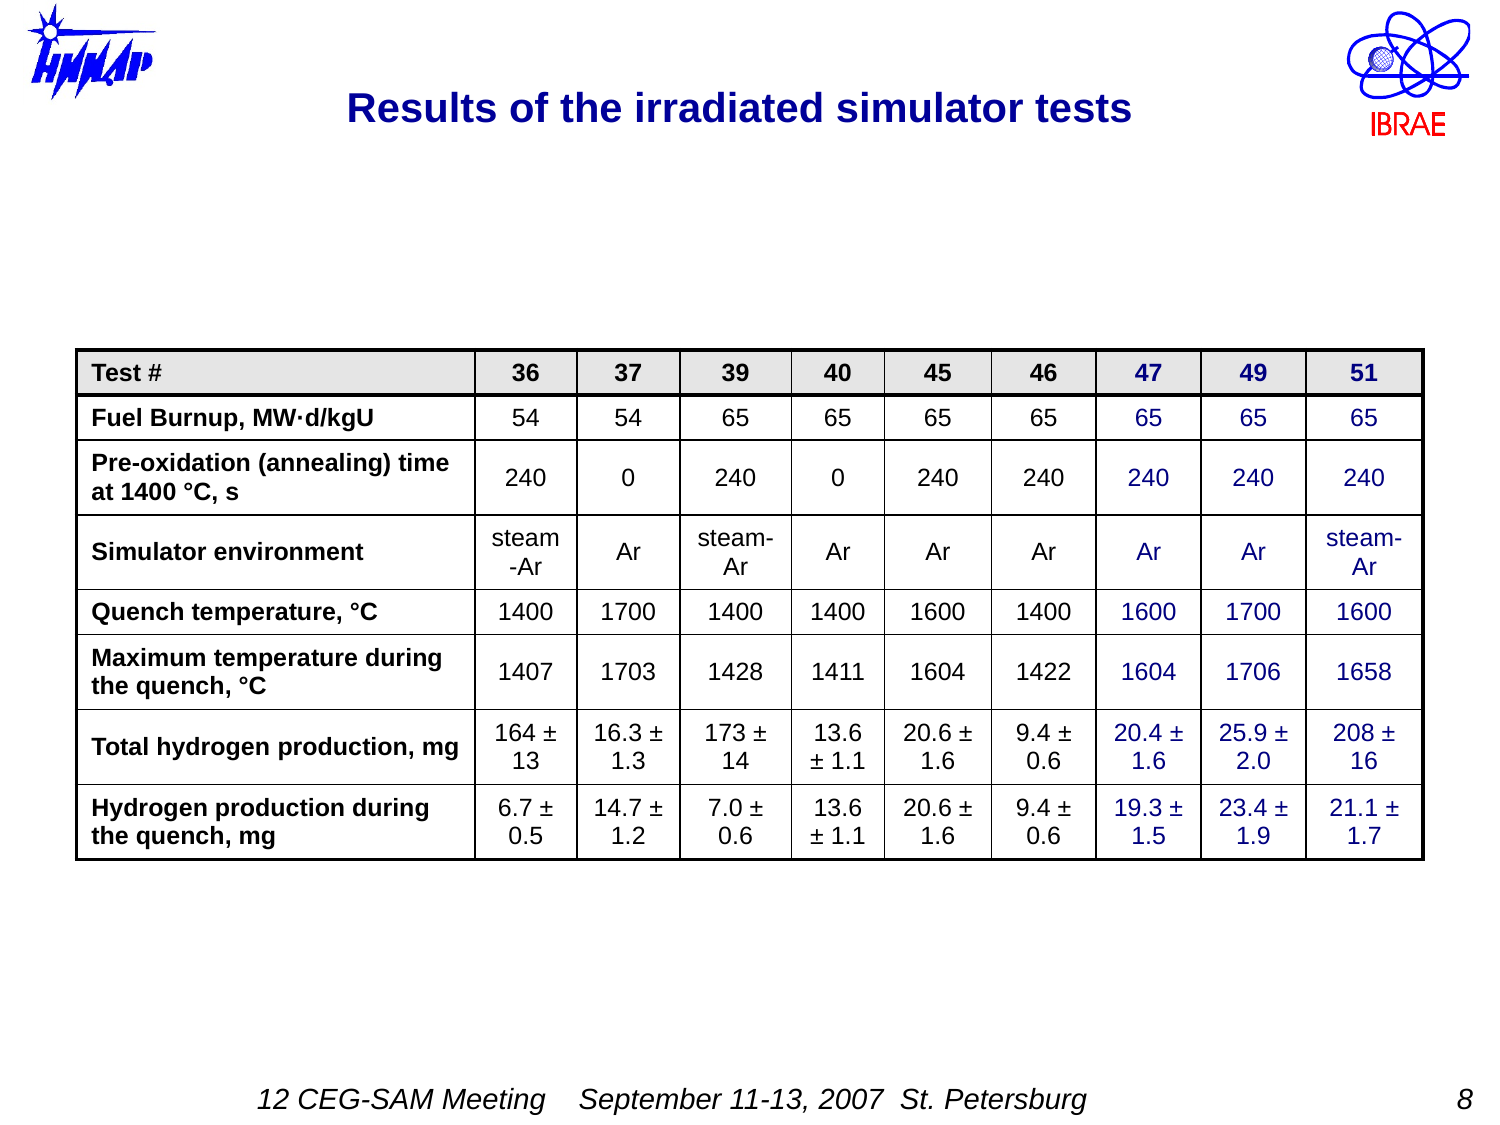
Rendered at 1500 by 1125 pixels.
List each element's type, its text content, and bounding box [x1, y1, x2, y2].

table_cell steam-Ar [476, 516, 576, 589]
table_cell 13.6 ± 1.1 [792, 785, 884, 858]
table_cell Ar [885, 516, 991, 589]
table_cell 1604 [885, 635, 991, 709]
table_cell 65 [1097, 397, 1200, 439]
table_cell 19.3 ± 1.5 [1097, 785, 1200, 858]
table_cell 1422 [992, 635, 1095, 709]
table_cell 240 [476, 441, 576, 514]
table_header 45 [885, 352, 991, 393]
table_header 39 [681, 352, 791, 393]
table_cell 173 ± 14 [681, 710, 791, 784]
table_cell 9.4 ± 0.6 [992, 710, 1095, 784]
table_cell 1400 [476, 590, 576, 634]
table_cell 1428 [681, 635, 791, 709]
table_cell 1400 [792, 590, 884, 634]
table_header Test # [78, 352, 474, 393]
table_cell steam-Ar [1307, 516, 1421, 589]
table_cell 1407 [476, 635, 576, 709]
table_cell 1400 [992, 590, 1095, 634]
table_header 46 [992, 352, 1095, 393]
table_cell 1706 [1202, 635, 1305, 709]
table_cell 65 [885, 397, 991, 439]
table_cell 1604 [1097, 635, 1200, 709]
table_cell 240 [1307, 441, 1421, 514]
table_cell steam-Ar [681, 516, 791, 589]
table_cell 240 [885, 441, 991, 514]
table_cell 20.4 ± 1.6 [1097, 710, 1200, 784]
table_cell 25.9 ± 2.0 [1202, 710, 1305, 784]
table_header 51 [1307, 352, 1421, 393]
table_cell Ar [578, 516, 679, 589]
table_cell 1700 [1202, 590, 1305, 634]
title Results of the irradiated simulator tests [64, 66, 1415, 195]
table_cell 240 [681, 441, 791, 514]
table_cell 23.4 ± 1.9 [1202, 785, 1305, 858]
table_header 37 [578, 352, 679, 393]
table_header 49 [1202, 352, 1305, 393]
table_cell 240 [992, 441, 1095, 514]
table_cell Maximum temperature during the quench, °C [78, 635, 474, 709]
table_header 36 [476, 352, 576, 393]
table_cell 0 [792, 441, 884, 514]
table_cell 65 [1307, 397, 1421, 439]
table_cell 164 ± 13 [476, 710, 576, 784]
table_cell 1600 [1097, 590, 1200, 634]
table_cell 208 ± 16 [1307, 710, 1421, 784]
table_cell 13.6 ± 1.1 [792, 710, 884, 784]
table_cell 7.0 ± 0.6 [681, 785, 791, 858]
table_cell 0 [578, 441, 679, 514]
table_cell Hydrogen production during the quench, mg [78, 785, 474, 858]
table_cell 6.7 ± 0.5 [476, 785, 576, 858]
table_cell 1658 [1307, 635, 1421, 709]
table_cell 240 [1097, 441, 1200, 514]
table_cell Total hydrogen production, mg [78, 710, 474, 784]
table_cell Ar [792, 516, 884, 589]
picture [23, 1, 160, 105]
table_cell Ar [1202, 516, 1305, 589]
table_cell 54 [476, 397, 576, 439]
table_cell 240 [1202, 441, 1305, 514]
table_cell Pre-oxidation (annealing) time at 1400 °C, s [78, 441, 474, 514]
table_cell 65 [681, 397, 791, 439]
table_cell 16.3 ± 1.3 [578, 710, 679, 784]
table_cell 9.4 ± 0.6 [992, 785, 1095, 858]
table_cell 1700 [578, 590, 679, 634]
text_box 12 CEG-SAM Meeting September 11-13, 2007 St. Petersburg 8 [242, 1073, 1500, 1125]
table_cell 21.1 ± 1.7 [1307, 785, 1421, 858]
table_cell 1600 [885, 590, 991, 634]
table_header 47 [1097, 352, 1200, 393]
table_cell 20.6 ± 1.6 [885, 785, 991, 858]
table_cell Quench temperature, °C [78, 590, 474, 634]
table_header 40 [792, 352, 884, 393]
table_cell Ar [992, 516, 1095, 589]
table_cell 65 [792, 397, 884, 439]
table_cell Fuel Burnup, MW·d/kgU [78, 397, 474, 439]
table_cell 20.6 ± 1.6 [885, 710, 991, 784]
table_cell 1411 [792, 635, 884, 709]
table_cell 1600 [1307, 590, 1421, 634]
table_cell 1703 [578, 635, 679, 709]
table_cell 65 [1202, 397, 1305, 439]
table_cell 14.7 ± 1.2 [578, 785, 679, 858]
table_cell 1400 [681, 590, 791, 634]
table_cell 54 [578, 397, 679, 439]
table_cell Simulator environment [78, 516, 474, 589]
table_cell 65 [992, 397, 1095, 439]
table_cell Ar [1097, 516, 1200, 589]
